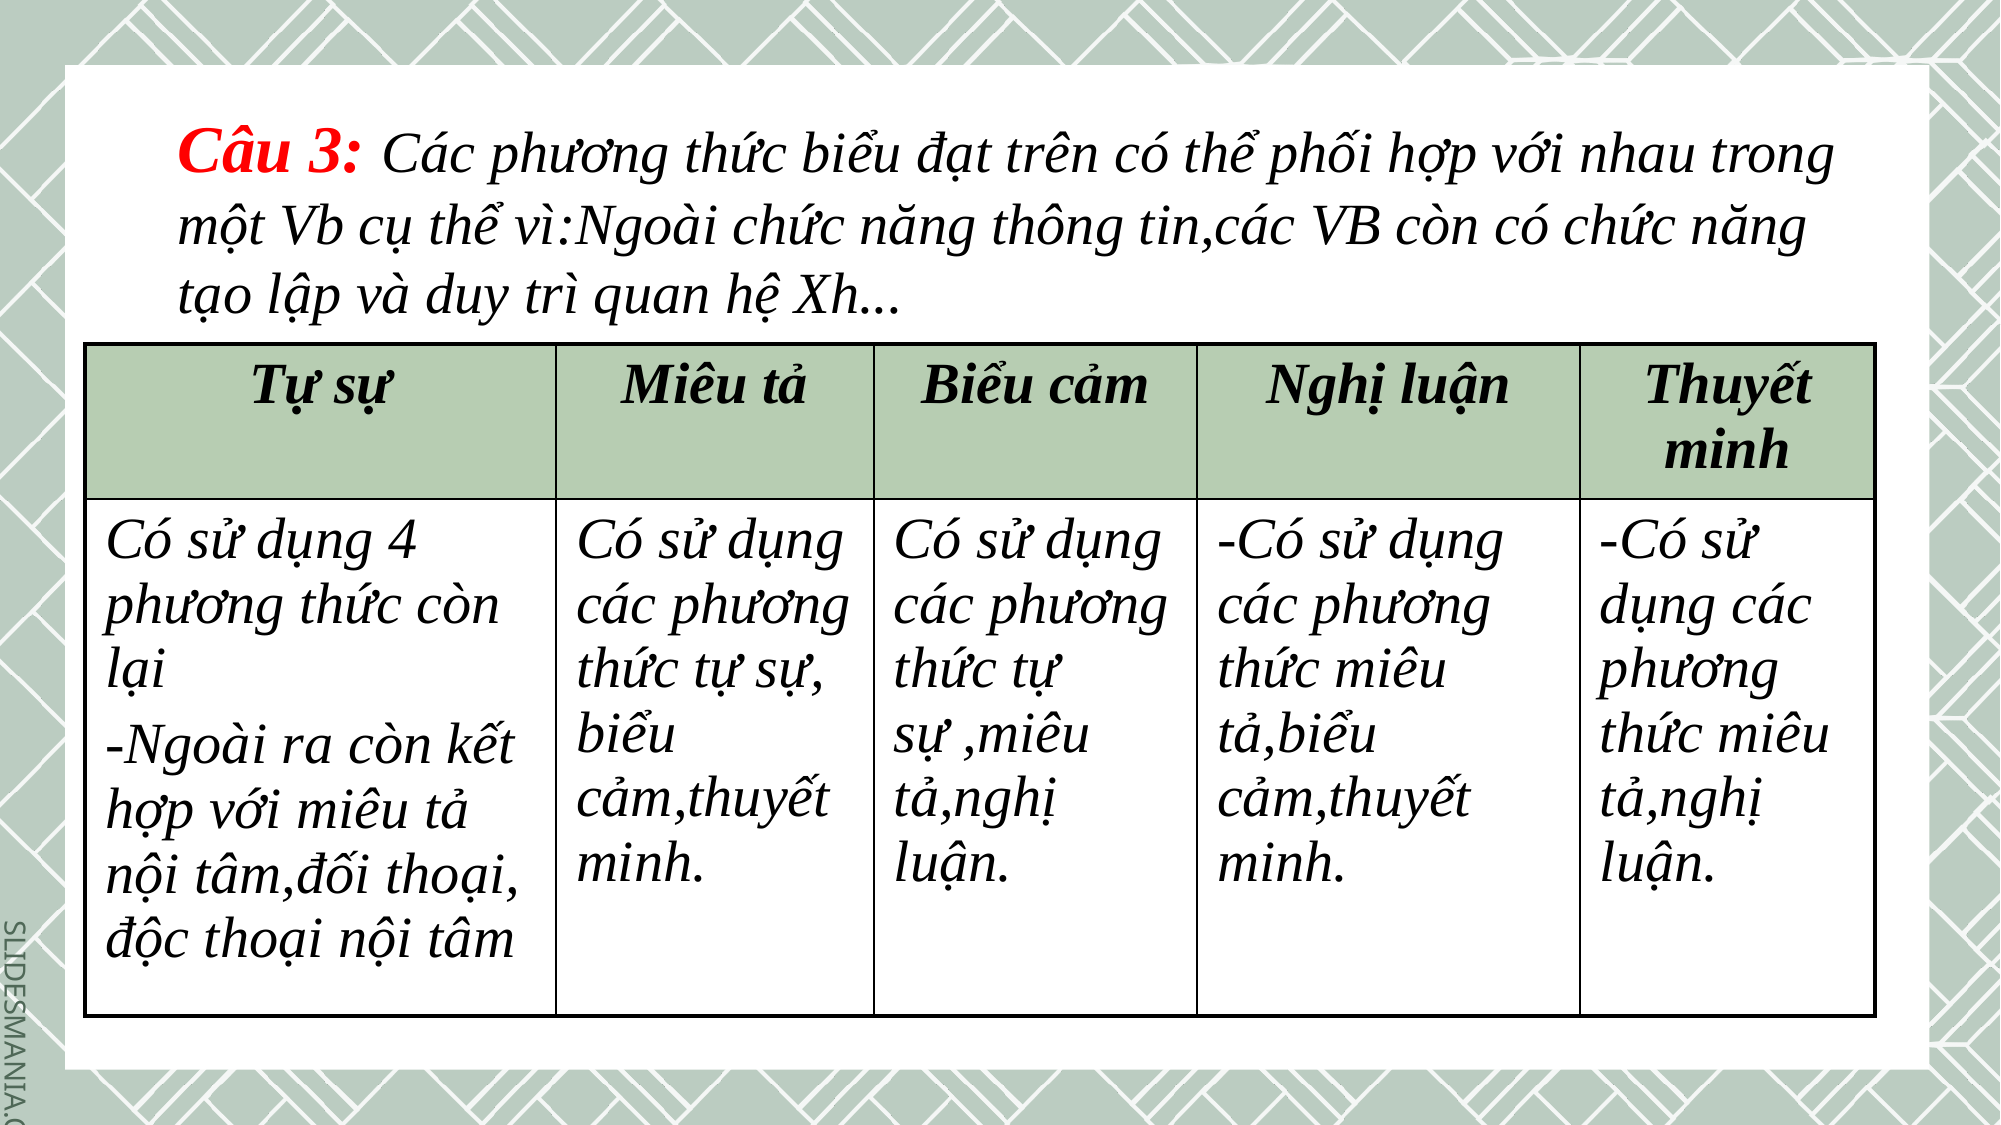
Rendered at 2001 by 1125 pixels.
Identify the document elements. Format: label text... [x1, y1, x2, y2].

table_cell Có sử dụng các phương thức tự sự ,miêu tả,nghị luận. [875, 500, 1196, 1014]
text_box Câu 3: Các phương thức biểu đạt trên có thể phối hợp với nhau trong một Vb cụ thể vì:Ngoài chức năng thông tin,các VB còn có chức năng tạo lập và duy trì quan hệ Xh... [162, 98, 1883, 334]
table_cell Có sử dụng 4 phương thức còn lại -Ngoài ra còn kết hợp với miêu tả nội tâm,đối thoại, độc thoại nội tâm [87, 500, 555, 1014]
table_header Biểu cảm [875, 346, 1196, 498]
table_cell Có sử dụng các phương thức tự sự, biểu cảm,thuyết minh. [557, 500, 873, 1014]
table_header Tự sự [87, 346, 555, 498]
table_cell -Có sử dụng các phương thức miêu tả,nghị luận. [1581, 500, 1873, 1014]
table_header Nghị luận [1198, 346, 1579, 498]
table_cell -Có sử dụng các phương thức miêu tả,biểu cảm,thuyết minh. [1198, 500, 1579, 1014]
table_header Thuyết minh [1581, 346, 1873, 498]
table_header Miêu tả [557, 346, 873, 498]
